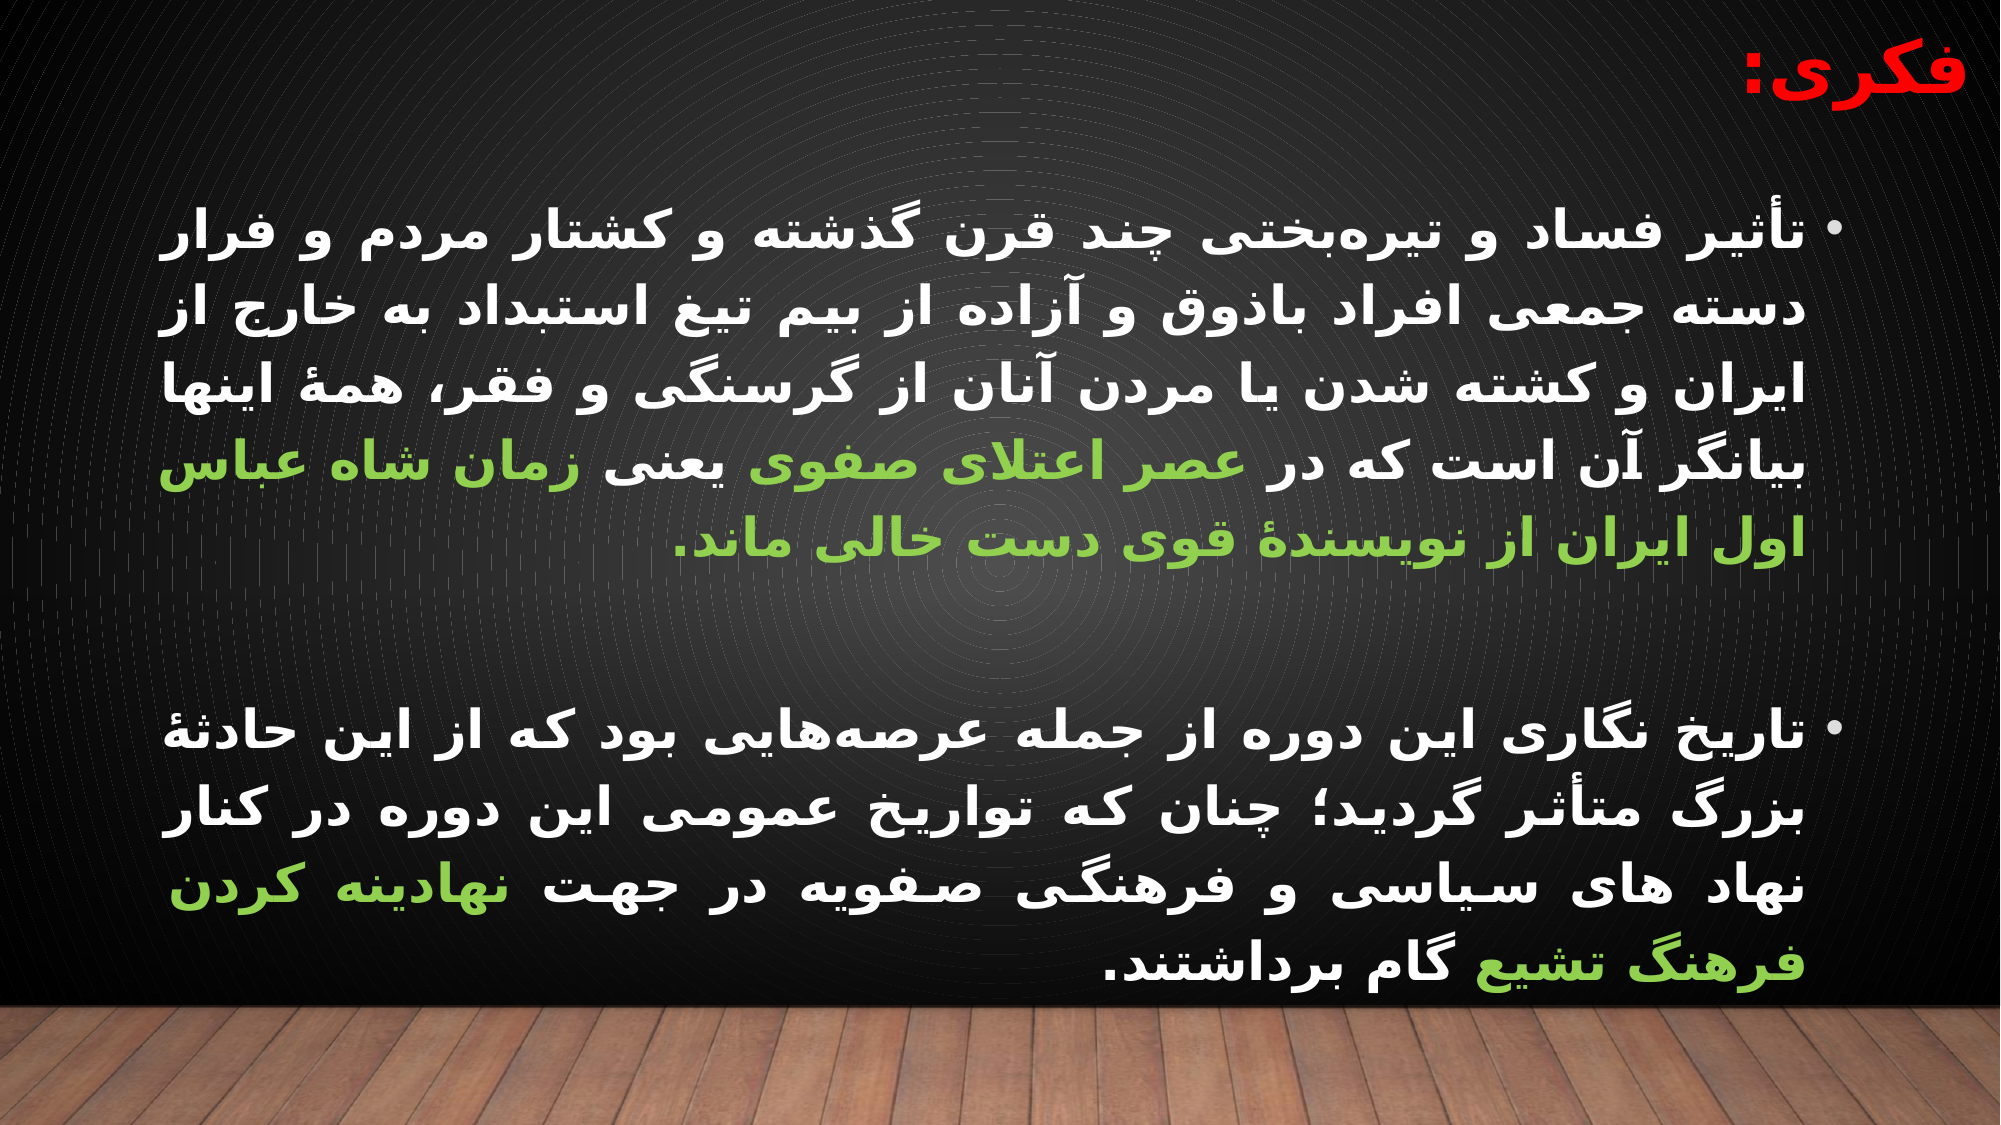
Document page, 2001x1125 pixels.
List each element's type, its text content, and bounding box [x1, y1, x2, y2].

picture [0, 1005, 2000, 1125]
list تأثیر فساد و تیره‌بختی چند قرن گذشته و کشتار مردم و فرار دسته جمعی افراد باذوق و آزاده از بیم تیغ استبداد به خارج از ایران و کشته شدن یا مردن آنان از گرسنگی و فقر، همۀ اینها بیانگر آن است که در عصر اعتلای صفوی یعنی زمان شاه عباس اول ایران از نویسندۀ قوی دست خالی ماند. تاریخ نگاری این دوره از جمله عرصه‌هایی بود که از این حادثۀ بزرگ متأثر گردید؛ چنان که تواریخ عمومی این دوره در کنار نهاد های سیاسی و فرهنگی صفویه در جهت نهادینه کردن فرهنگ تشیع گام برداشتند. [142, 174, 1858, 1010]
title فکری: [1710, 4, 2000, 135]
